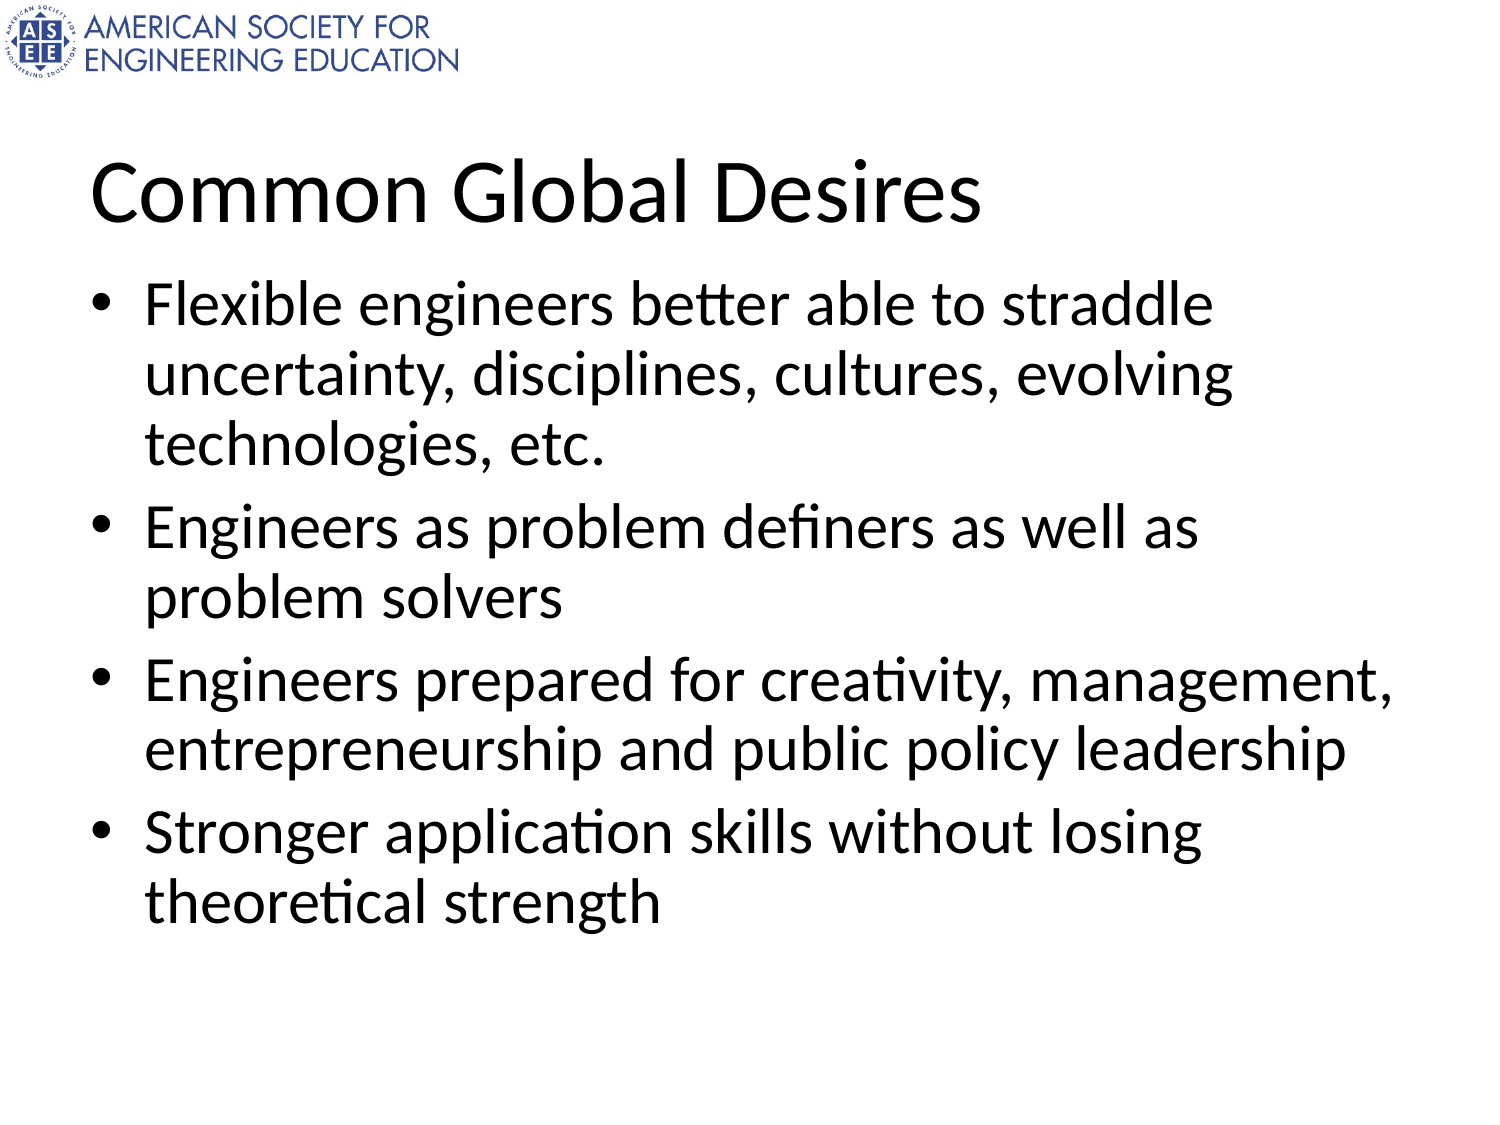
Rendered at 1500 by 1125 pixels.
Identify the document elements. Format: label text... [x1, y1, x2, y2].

list Flexible engineers better able to straddle uncertainty, disciplines, cultures, evolving technologies, etc. Engineers as problem definers as well as problem solvers Engineers prepared for creativity, management, entrepreneurship and public policy leadership Stronger application skills without losing theoretical strength [75, 262, 1425, 1005]
title Common Global Desires [75, 92, 1425, 262]
picture [1, 0, 464, 86]
